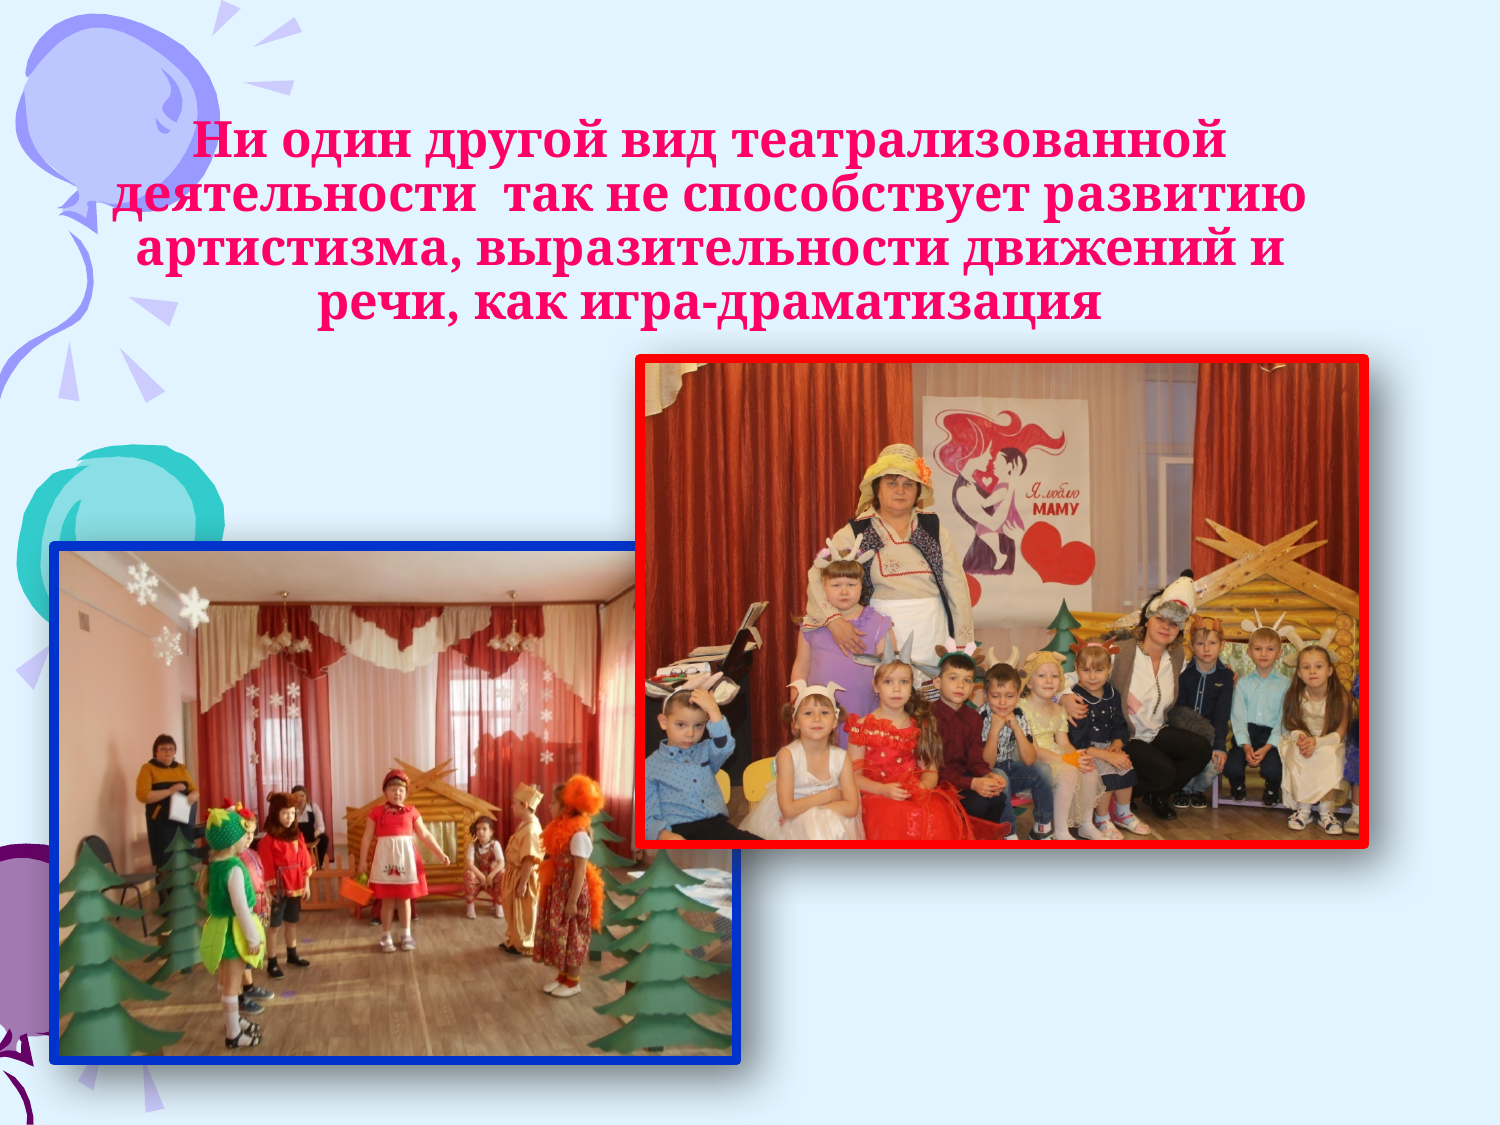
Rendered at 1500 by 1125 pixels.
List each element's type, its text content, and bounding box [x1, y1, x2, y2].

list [644, 362, 1360, 841]
picture [58, 550, 733, 1056]
title Ни один другой вид театрализованной деятельности так не способствует развитию артистизма, выразительности движений и речи, как игра-драматизация [72, 16, 1348, 338]
